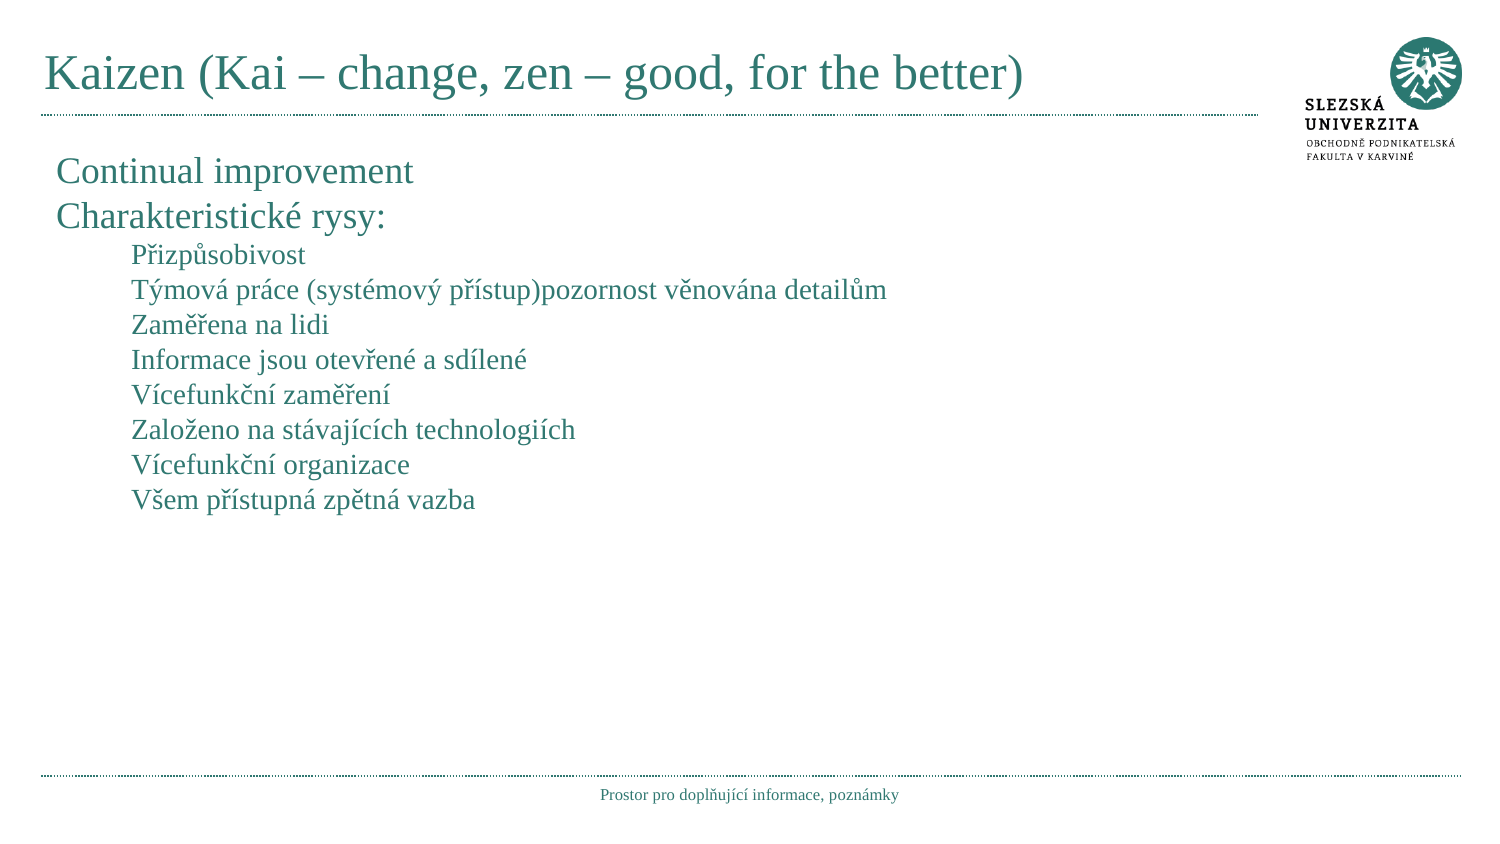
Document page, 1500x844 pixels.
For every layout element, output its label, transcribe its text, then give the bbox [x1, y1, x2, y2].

title Kaizen (Kai – change, zen – good, for the better) [29, 32, 1105, 116]
picture [1305, 37, 1462, 160]
list Continual improvement Charakteristické rysy: Přizpůsobivost Týmová práce (systémový přístup)pozornost věnována detailům Zaměřena na lidi Informace jsou otevřené a sdílené Vícefunkční zaměření Založeno na stávajících technologiích Vícefunkční organizace Všem přístupná zpětná vazba [41, 138, 1188, 729]
text_box Prostor pro doplňující informace, poznámky [442, 776, 1058, 811]
